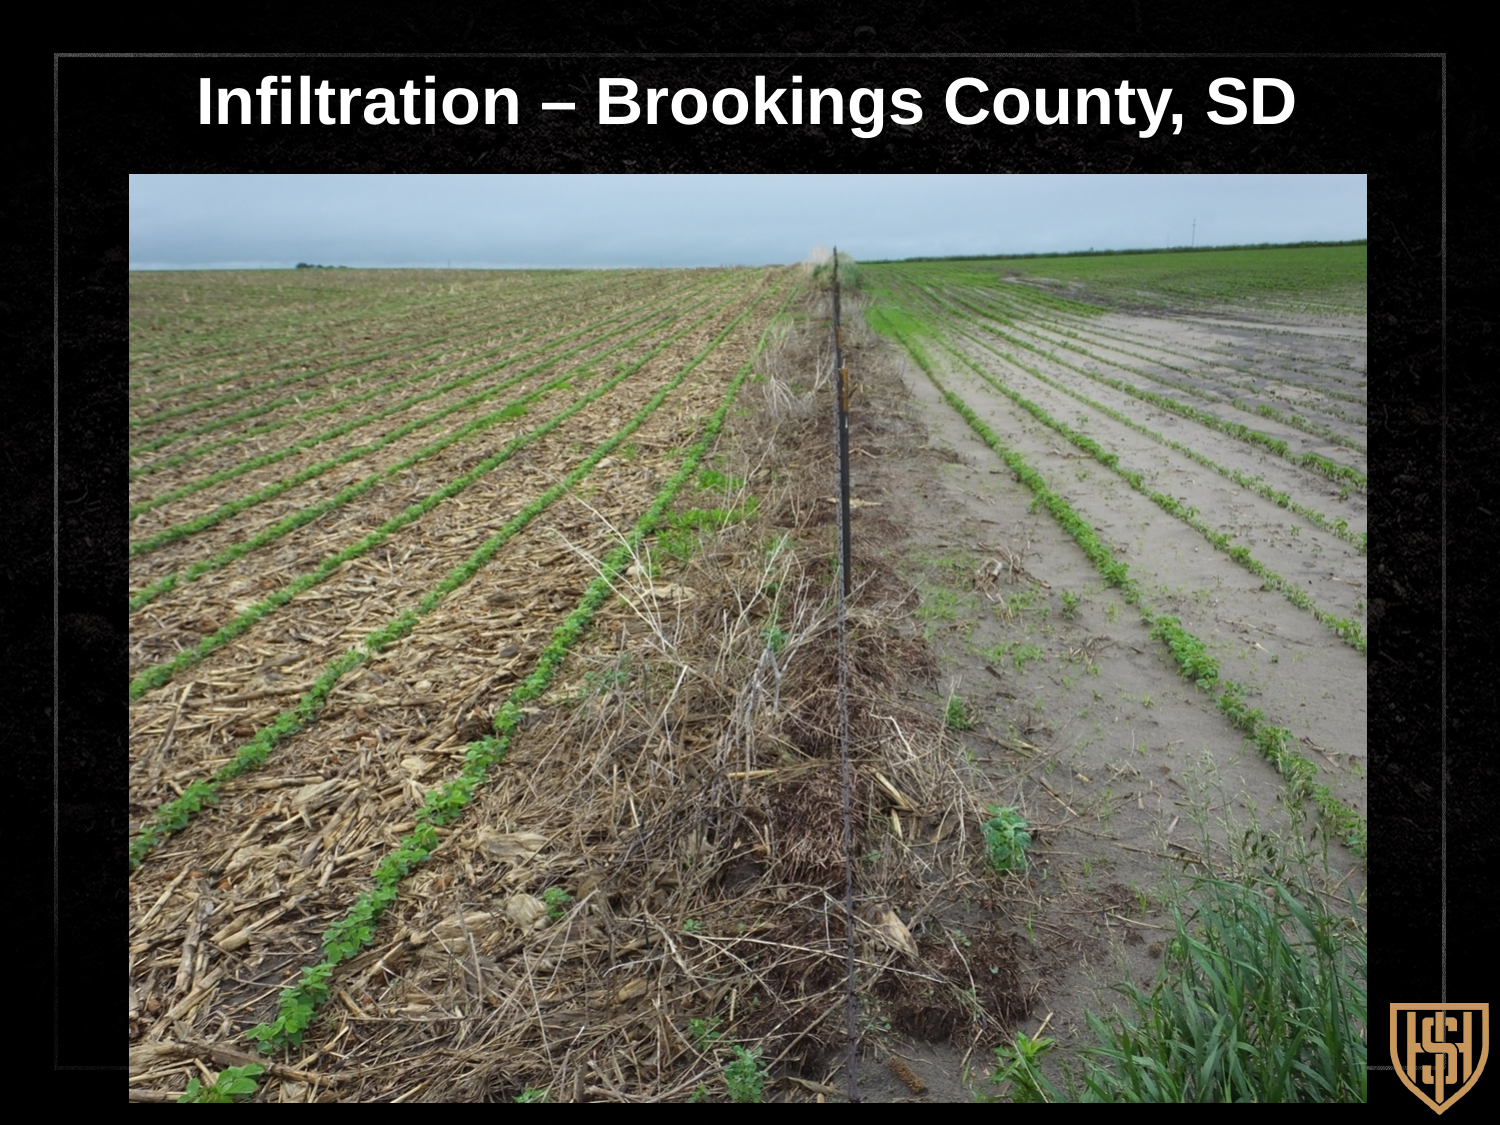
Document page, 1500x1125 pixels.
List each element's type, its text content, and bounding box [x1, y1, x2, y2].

picture [0, 0, 1500, 1125]
title Infiltration – Brookings County, SD [110, 50, 1386, 136]
